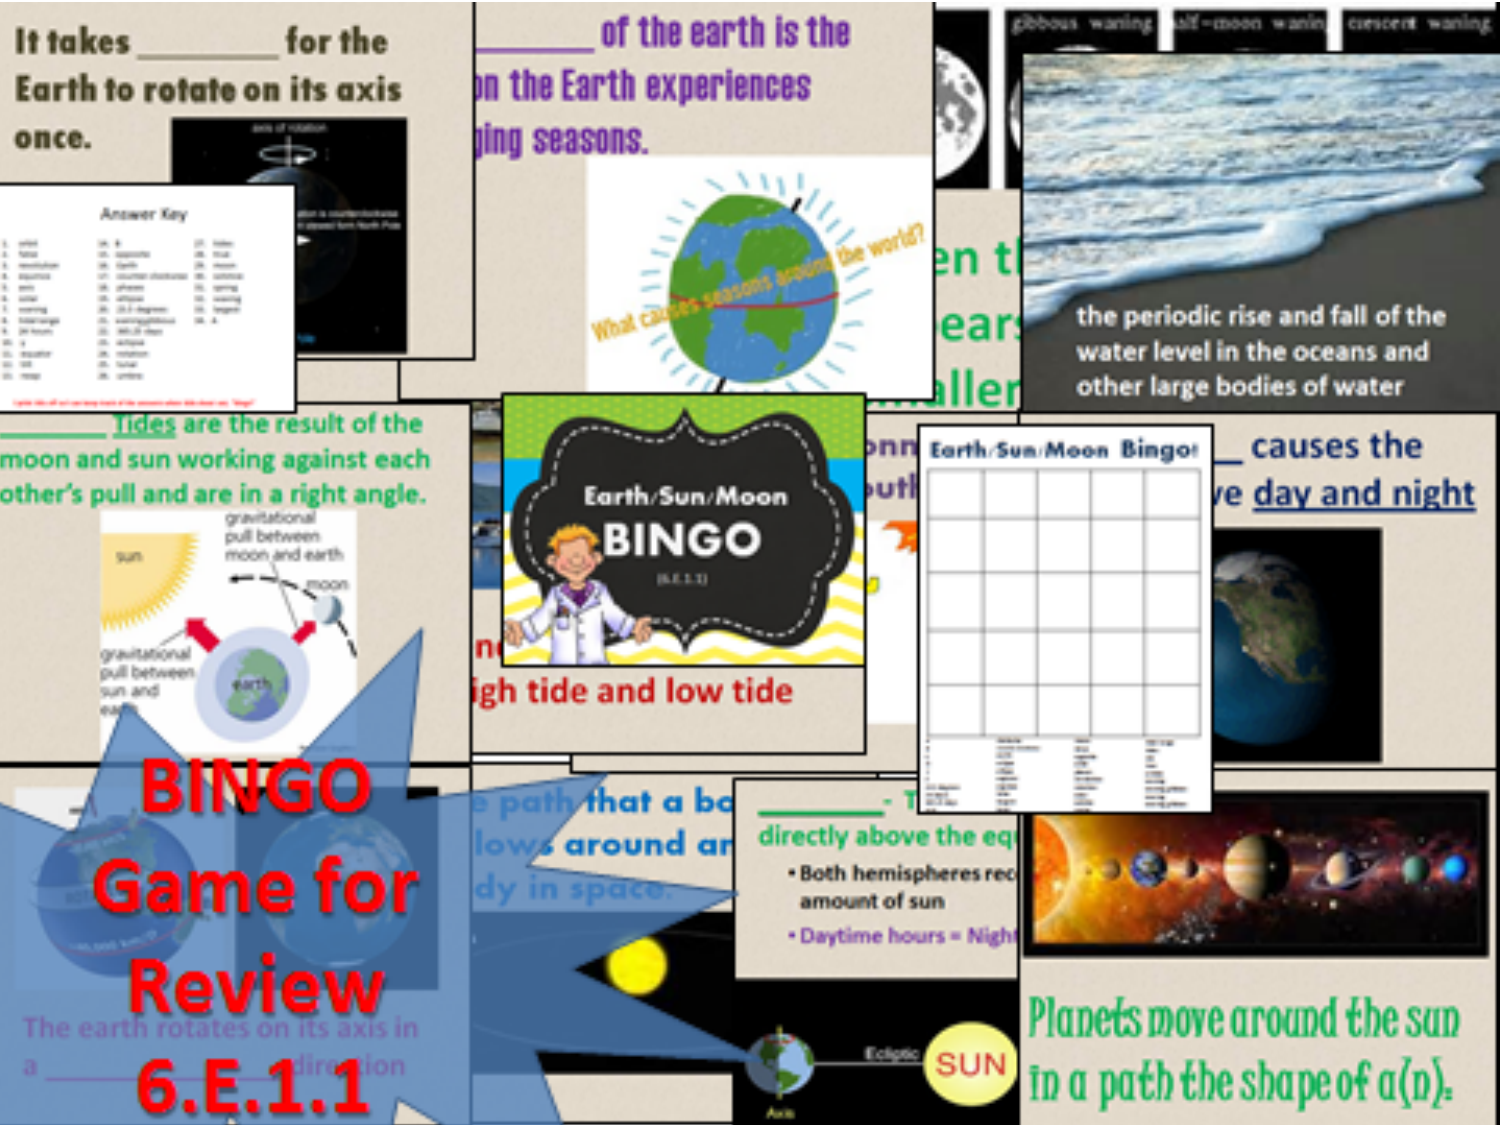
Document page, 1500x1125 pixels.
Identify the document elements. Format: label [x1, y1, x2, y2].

list [0, 2, 1500, 1125]
